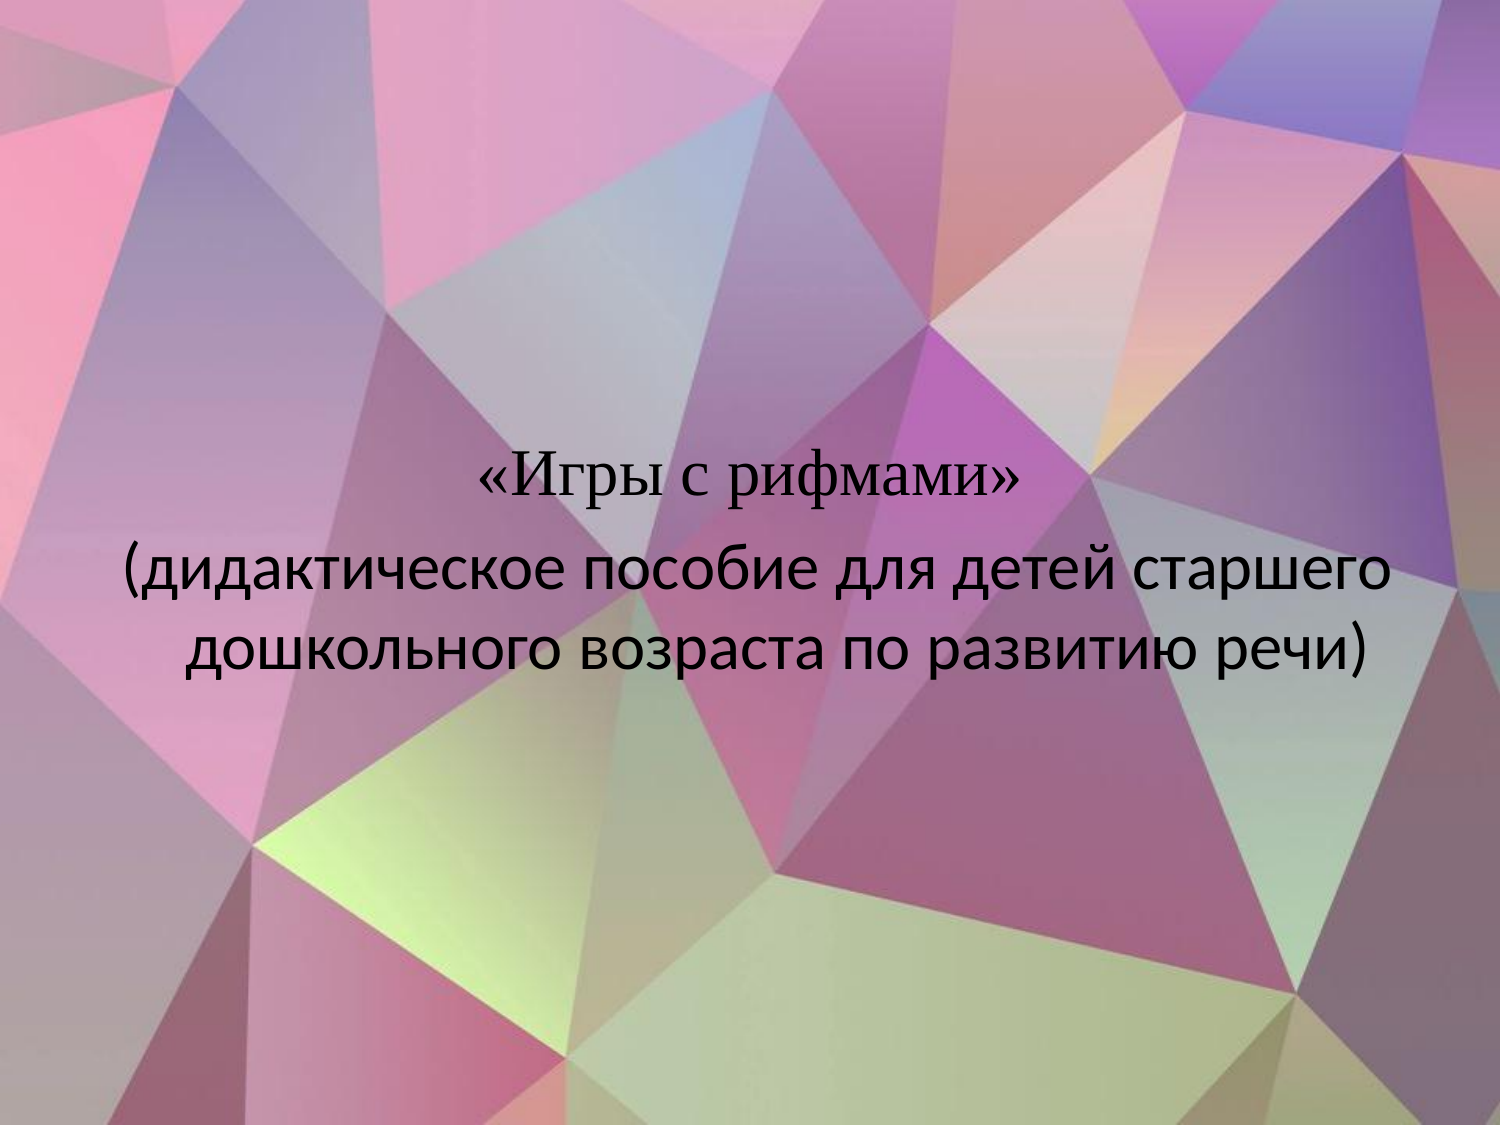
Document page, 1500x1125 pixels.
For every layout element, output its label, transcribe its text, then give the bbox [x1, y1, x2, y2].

list «Игры с рифмами» (дидактическое пособие для детей старшего дошкольного возраста по развитию речи) [75, 328, 1425, 1032]
picture [0, 0, 1500, 1125]
